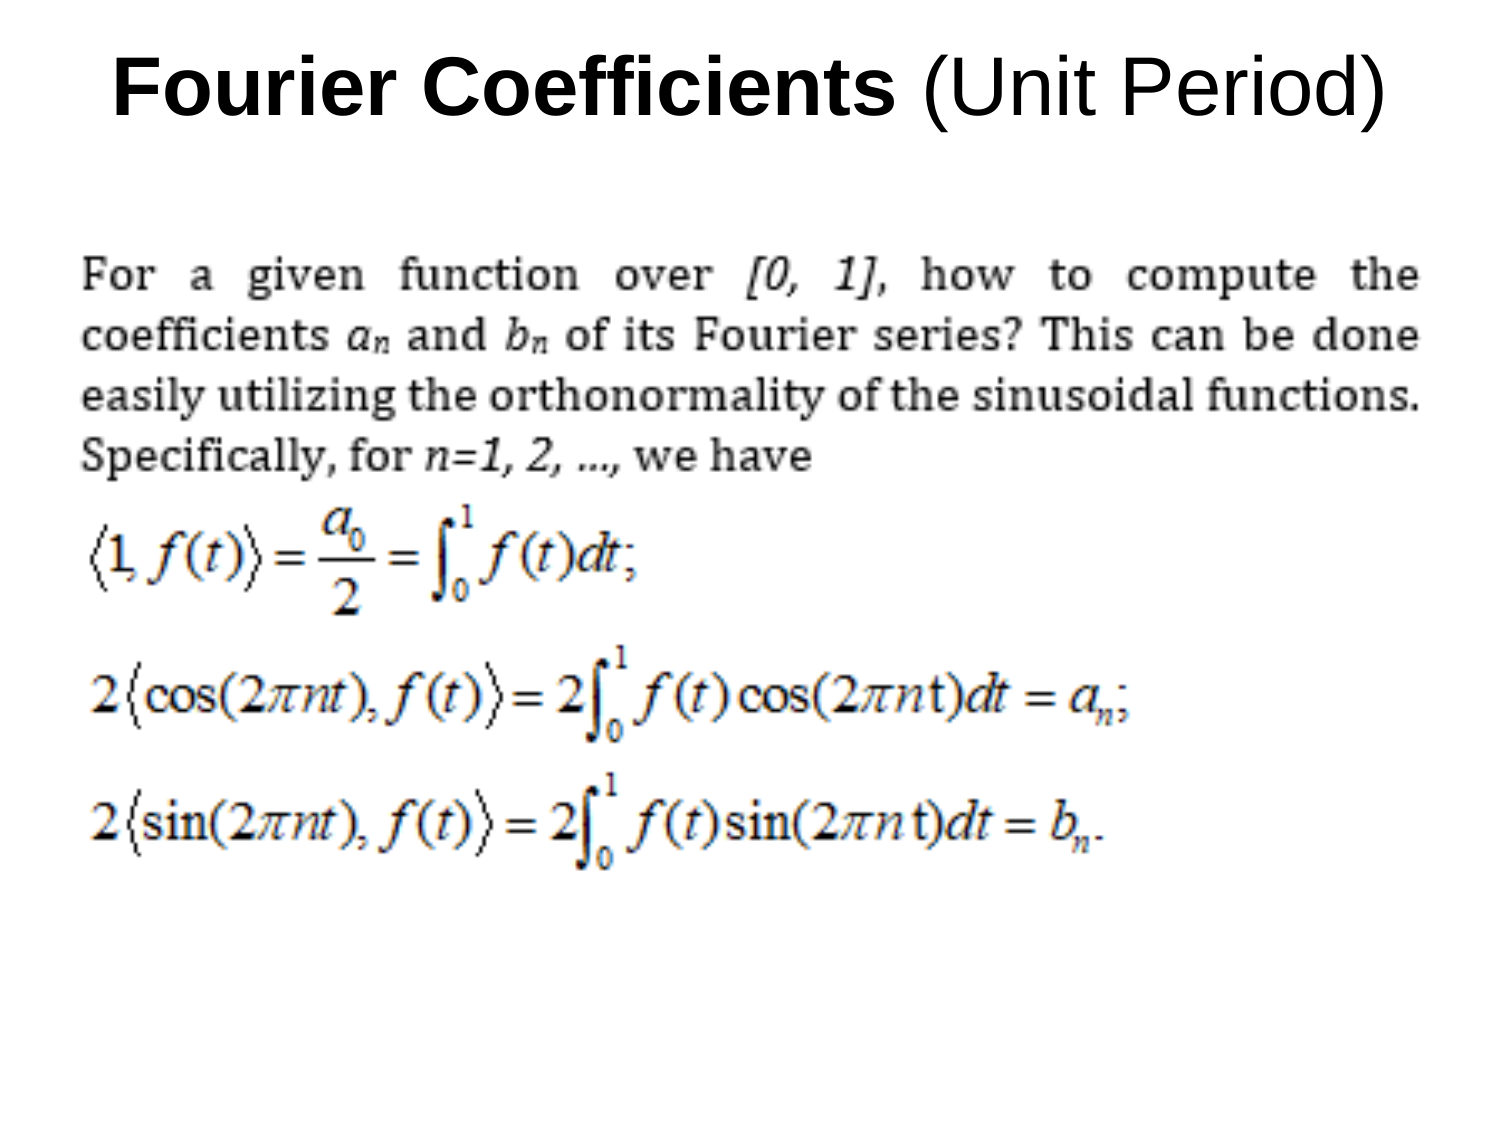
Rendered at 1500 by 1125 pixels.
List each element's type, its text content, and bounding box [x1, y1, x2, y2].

text_box Fourier Coefficients (Unit Period) [24, 24, 1475, 163]
picture [37, 233, 1462, 891]
